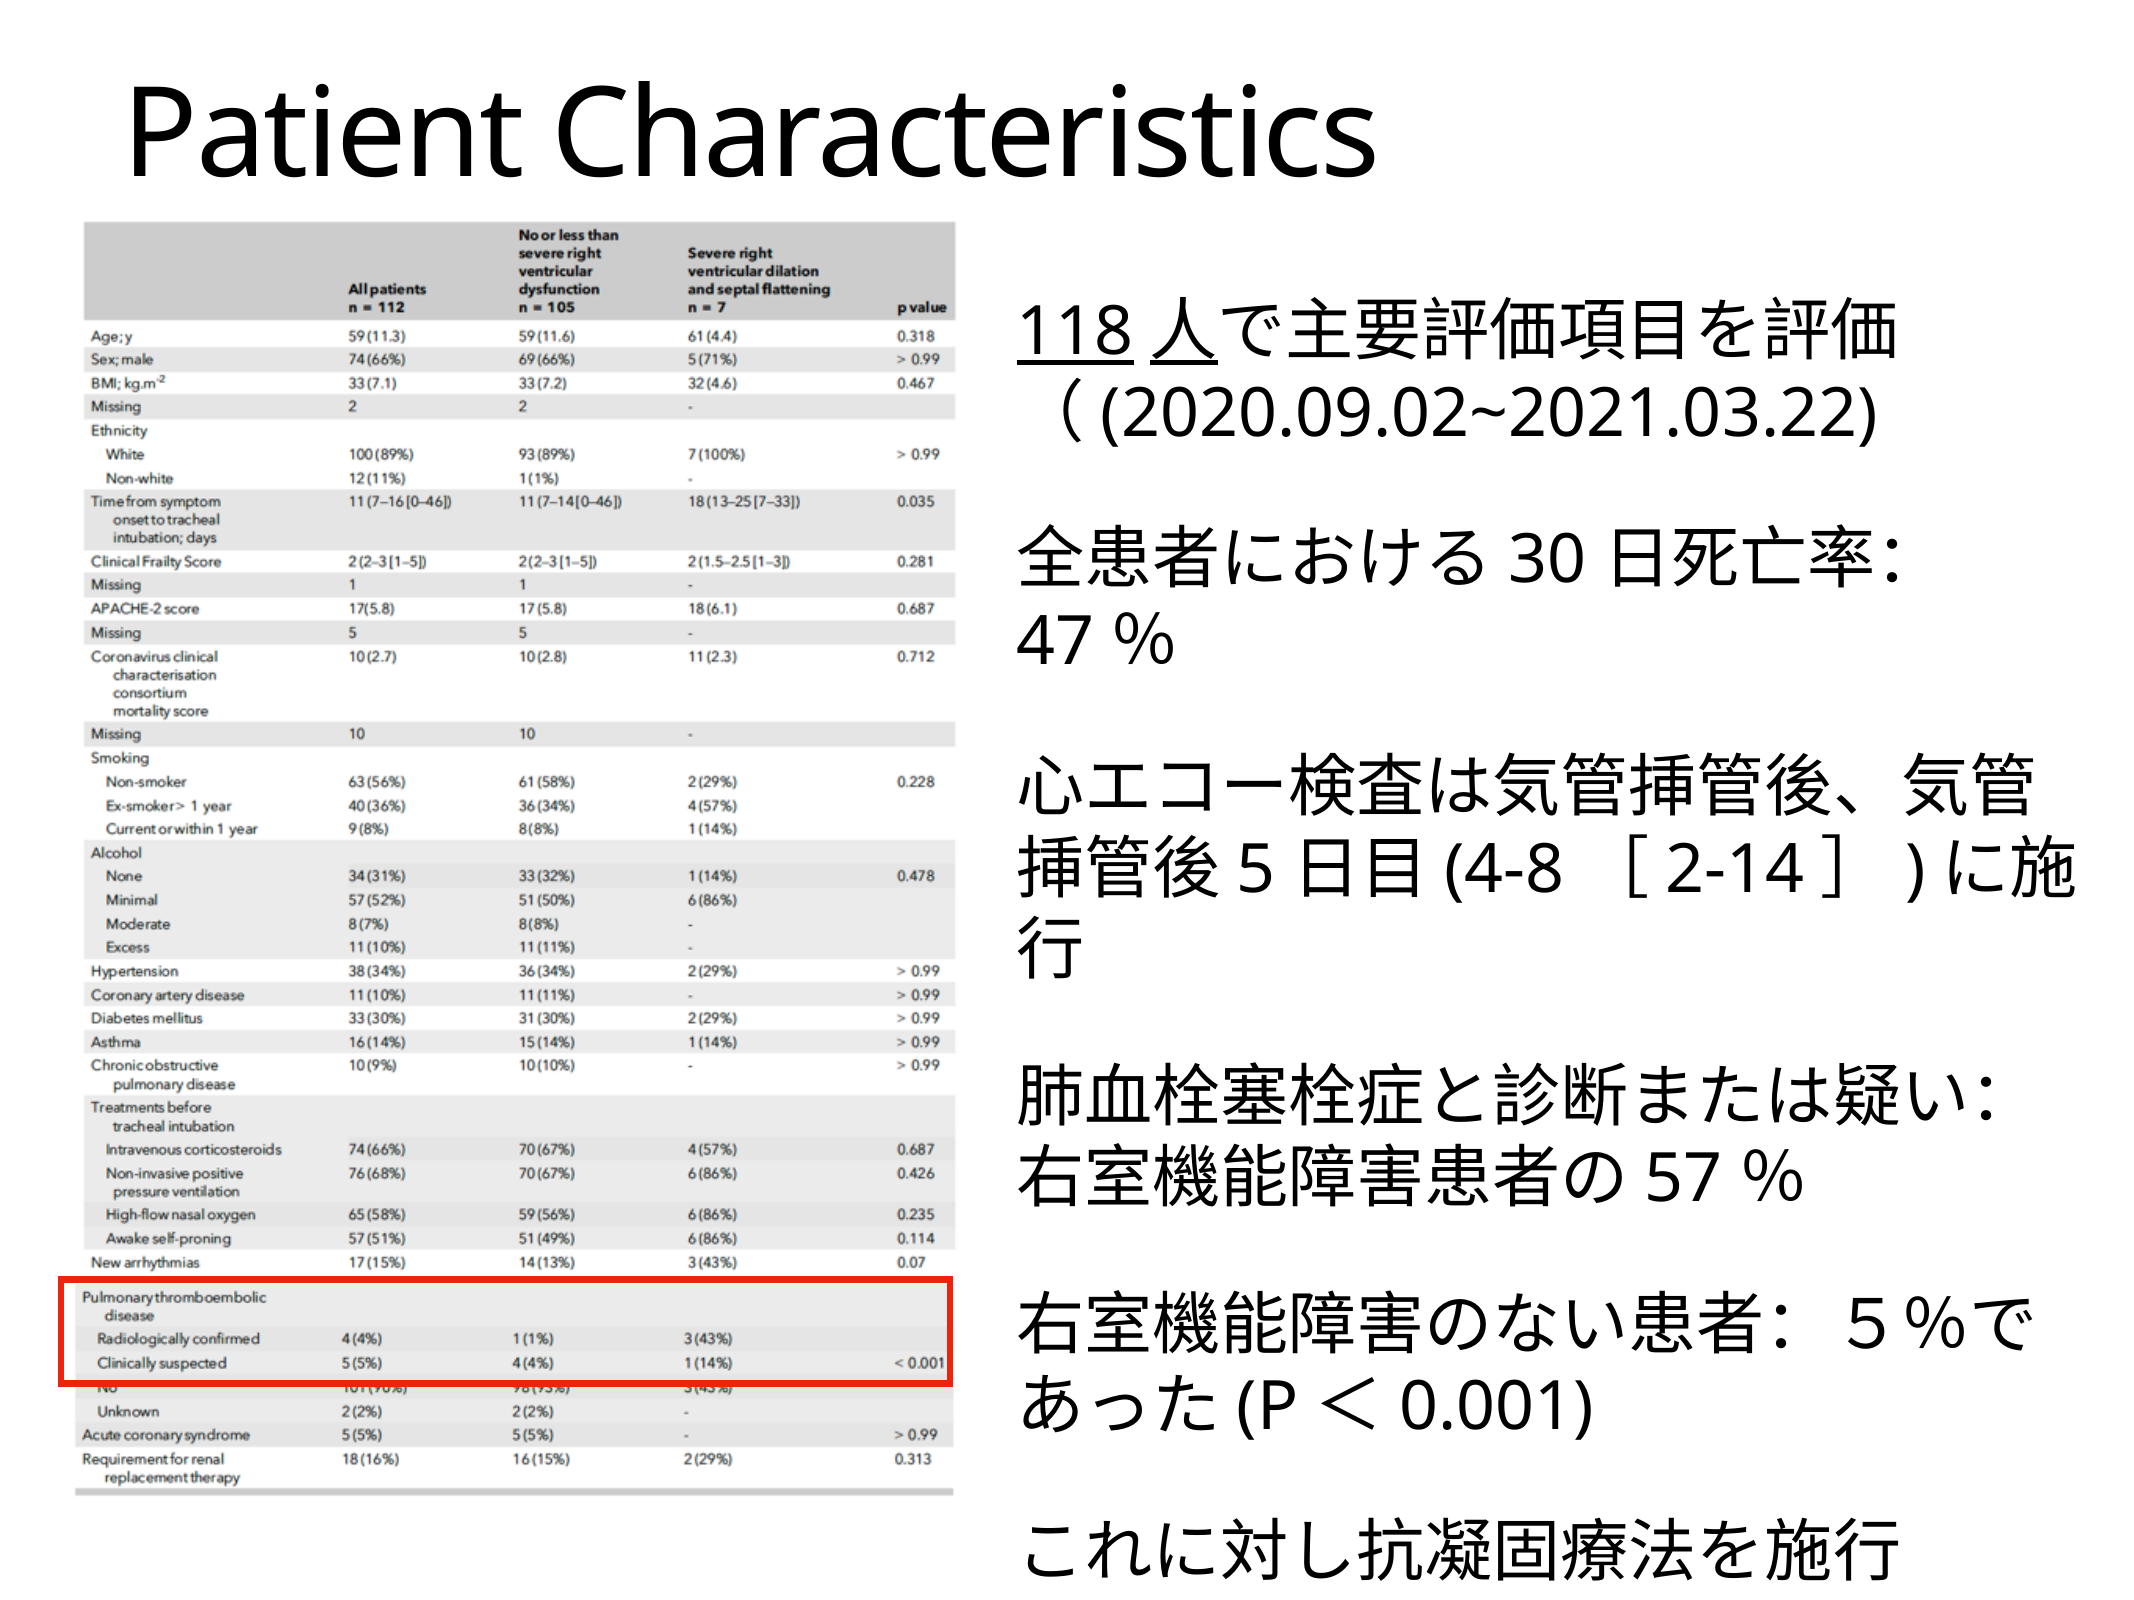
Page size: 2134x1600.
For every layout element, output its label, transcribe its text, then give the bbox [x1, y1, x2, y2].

picture [47, 217, 1002, 1504]
title Patient Characteristics [114, 71, 2020, 240]
list 118人で主要評価項目を評価（(2020.09.02~2021.03.22) 全患者における30日死亡率：47％ 心エコー検査は気管挿管後、気管挿管後5日目(4-8［2-14］)に施行 肺血栓塞栓症と診断または疑い：右室機能障害患者の57％ 右室機能障害のない患者：５％であった(P＜0.001) これに対し抗凝固療法を施行 [1007, 278, 2094, 1575]
